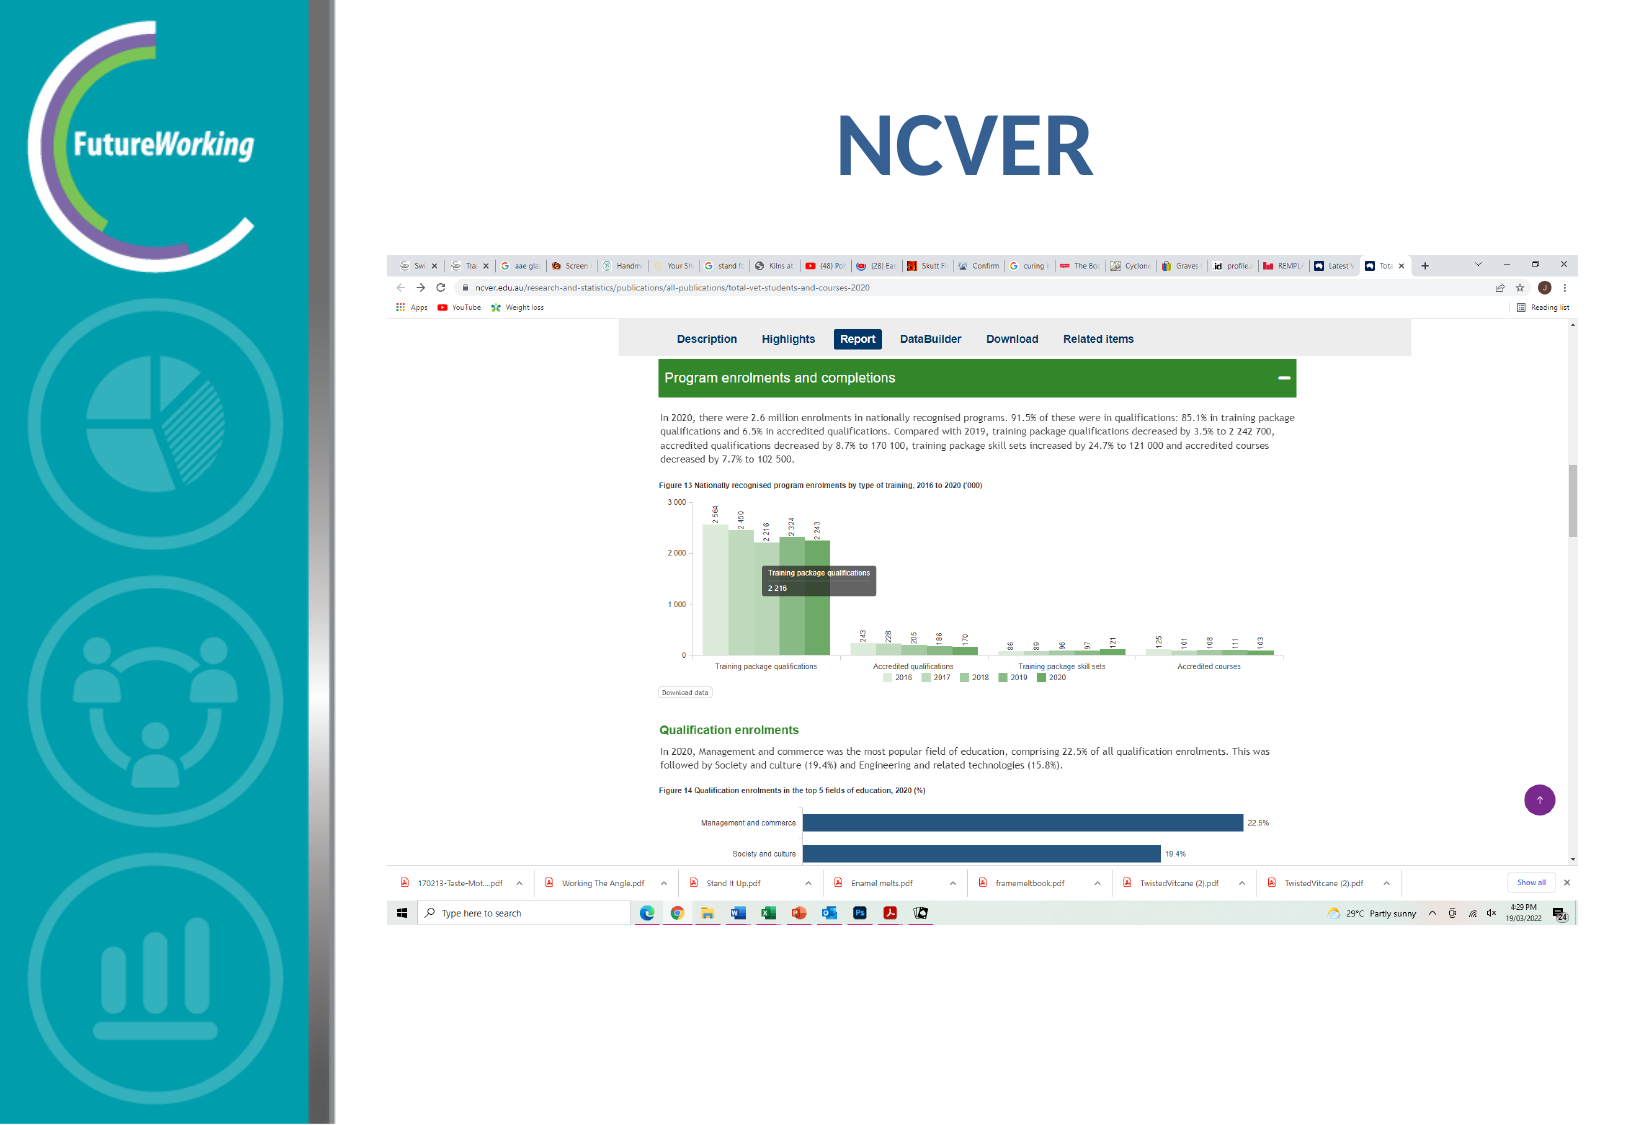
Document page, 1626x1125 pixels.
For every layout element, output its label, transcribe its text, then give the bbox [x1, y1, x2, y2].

picture [0, 0, 337, 1125]
picture [387, 255, 1578, 926]
title NCVER [387, 45, 1544, 233]
